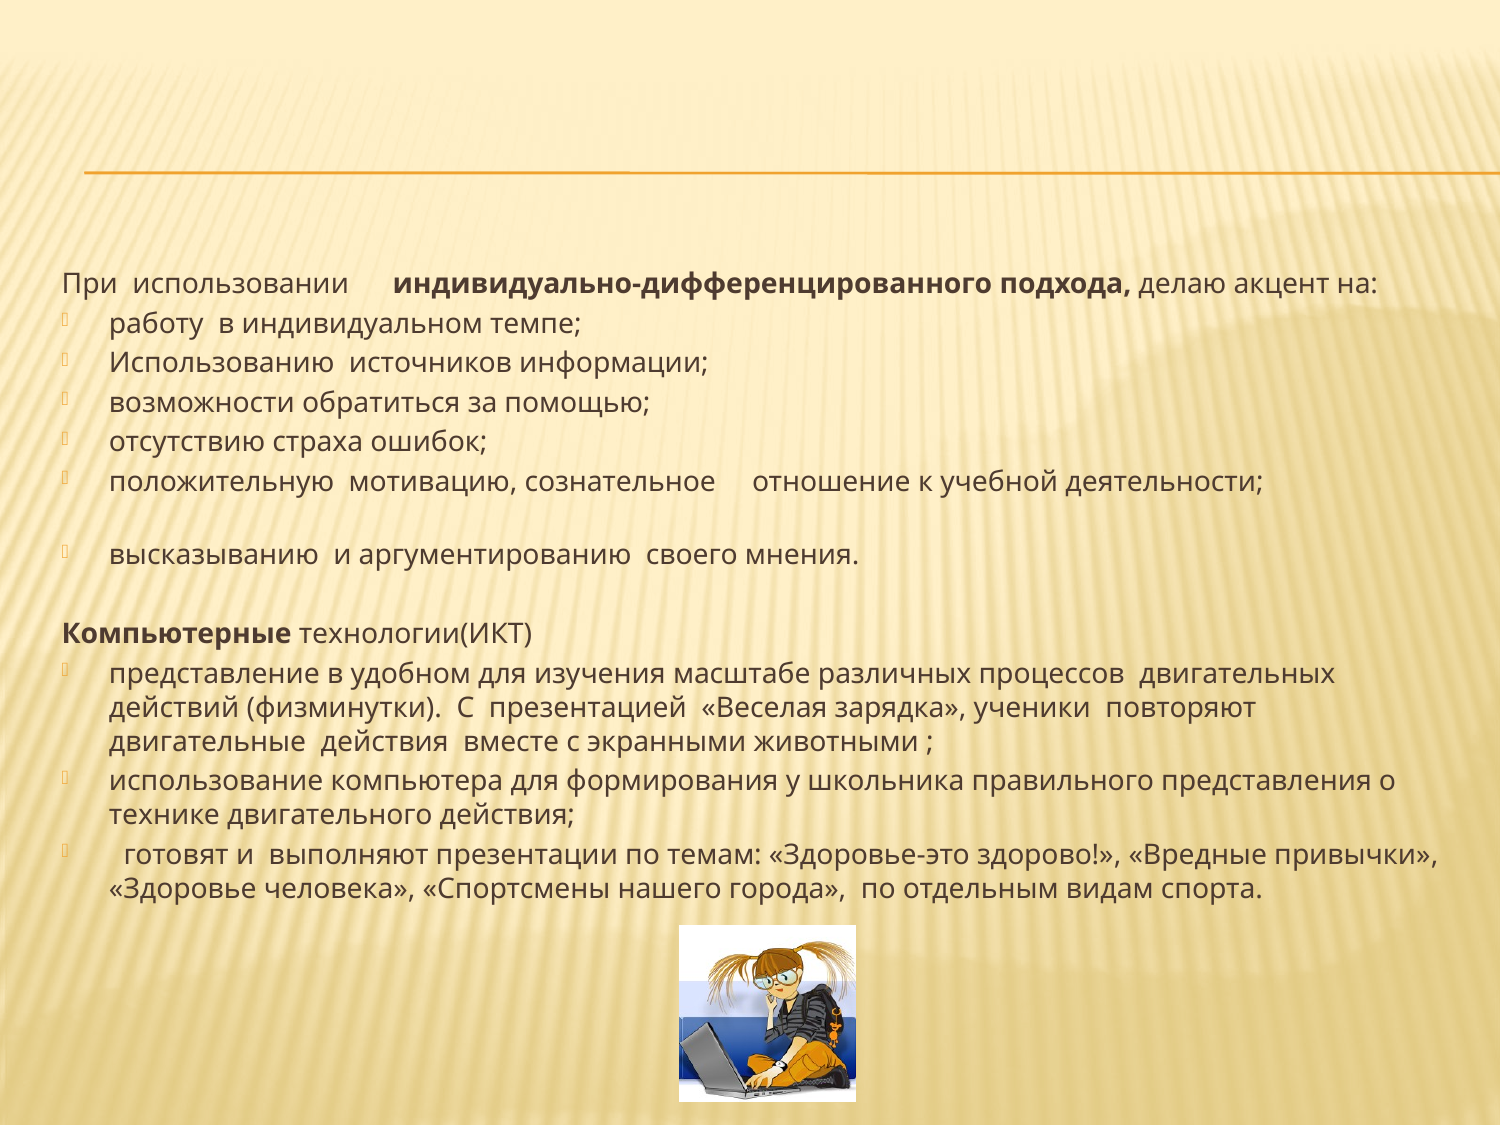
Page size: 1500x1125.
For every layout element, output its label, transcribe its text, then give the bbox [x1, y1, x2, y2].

list При использовании индивидуально-дифференцированного подхода, делаю акцент на: работу в индивидуальном темпе; Использованию источников информации; возможности обратиться за помощью; отсутствию страха ошибок; положительную мотивацию, сознательное отношение к учебной деятельности; высказыванию и аргументированию своего мнения. Компьютерные технологии(ИКТ) представление в удобном для изучения масштабе различных процессов двигательных действий (физминутки). С презентацией «Веселая зарядка», ученики повторяют двигательные действия вместе с экранными животными ; использование компьютера для формирования у школьника правильного представления о технике двигательного действия; готовят и выполняют презентации по темам: «Здоровье-это здорово!», «Вредные привычки», «Здоровье человека», «Спортсмены нашего города», по отдельным видам спорта. [46, 257, 1472, 1001]
picture [679, 925, 856, 1102]
